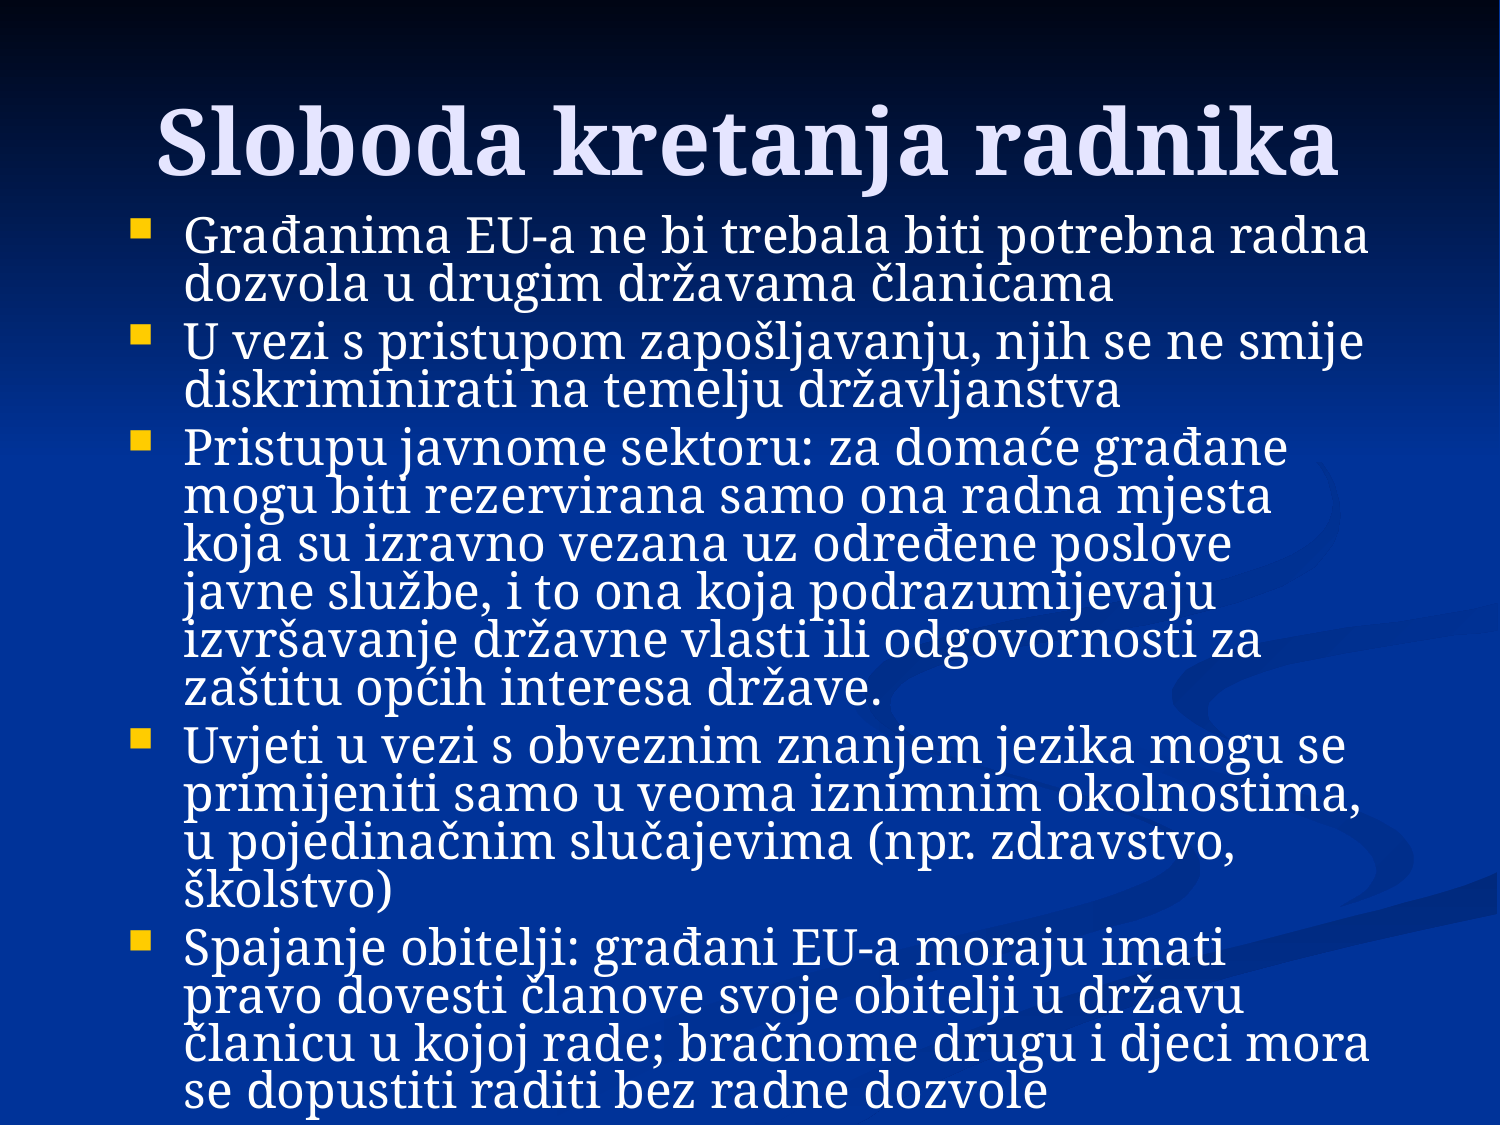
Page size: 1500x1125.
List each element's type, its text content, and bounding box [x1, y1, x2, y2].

list Građanima EU-a ne bi trebala biti potrebna radna dozvola u drugim državama članicama U vezi s pristupom zapošljavanju, njih se ne smije diskriminirati na temelju državljanstva Pristupu javnome sektoru: za domaće građane mogu biti rezervirana samo ona radna mjesta koja su izravno vezana uz određene poslove javne službe, i to ona koja podrazumijevaju izvršavanje državne vlasti ili odgovornosti za zaštitu općih interesa države. Uvjeti u vezi s obveznim znanjem jezika mogu se primijeniti samo u veoma iznimnim okolnostima, u pojedinačnim slučajevima (npr. zdravstvo, školstvo) Spajanje obitelji: građani EU-a moraju imati pravo dovesti članove svoje obitelji u državu članicu u kojoj rade; bračnome drugu i djeci mora se dopustiti raditi bez radne dozvole [112, 233, 1388, 1083]
title Sloboda kretanja radnika [75, 45, 1425, 233]
